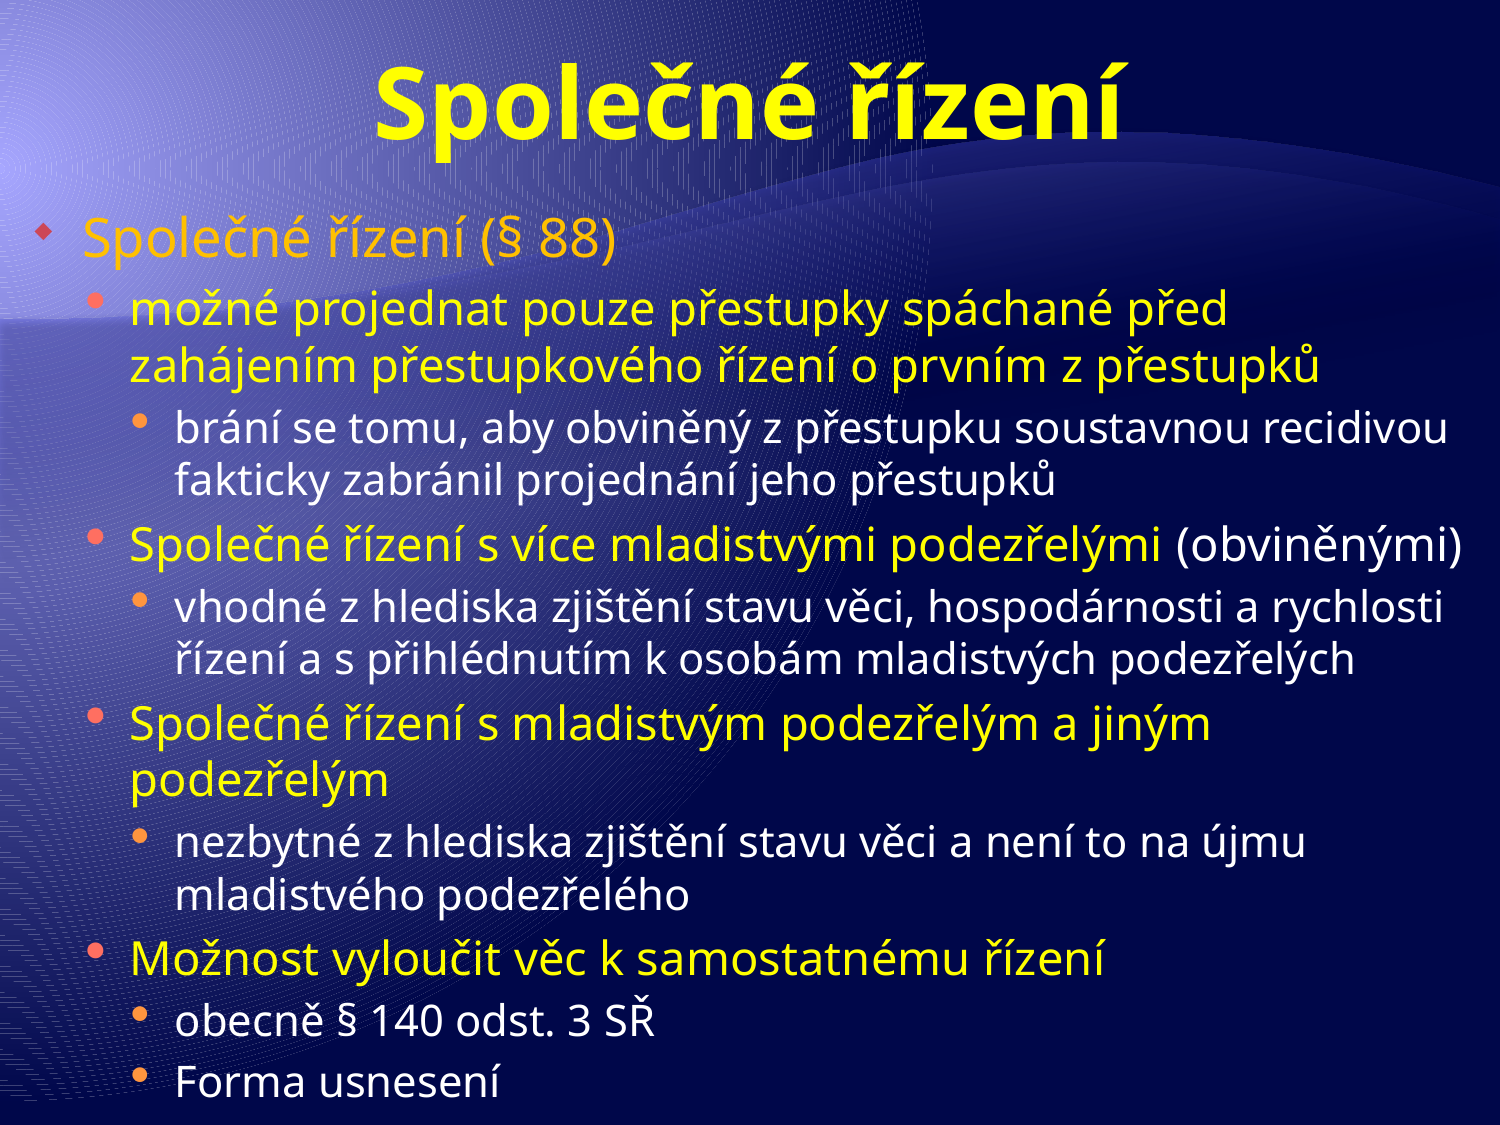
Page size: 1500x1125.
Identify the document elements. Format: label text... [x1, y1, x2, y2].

title Společné řízení [75, 0, 1425, 161]
list Společné řízení (§ 88) možné projednat pouze přestupky spáchané před zahájením přestupkového řízení o prvním z přestupků brání se tomu, aby obviněný z přestupku soustavnou recidivou fakticky zabránil projednání jeho přestupků Společné řízení s více mladistvými podezřelými (obviněnými) vhodné z hlediska zjištění stavu věci, hospodárnosti a rychlosti řízení a s přihlédnutím k osobám mladistvých podezřelých Společné řízení s mladistvým podezřelým a jiným podezřelým nezbytné z hlediska zjištění stavu věci a není to na újmu mladistvého podezřelého Možnost vyloučit věc k samostatnému řízení obecně § 140 odst. 3 SŘ Forma usnesení [17, 196, 1483, 1125]
